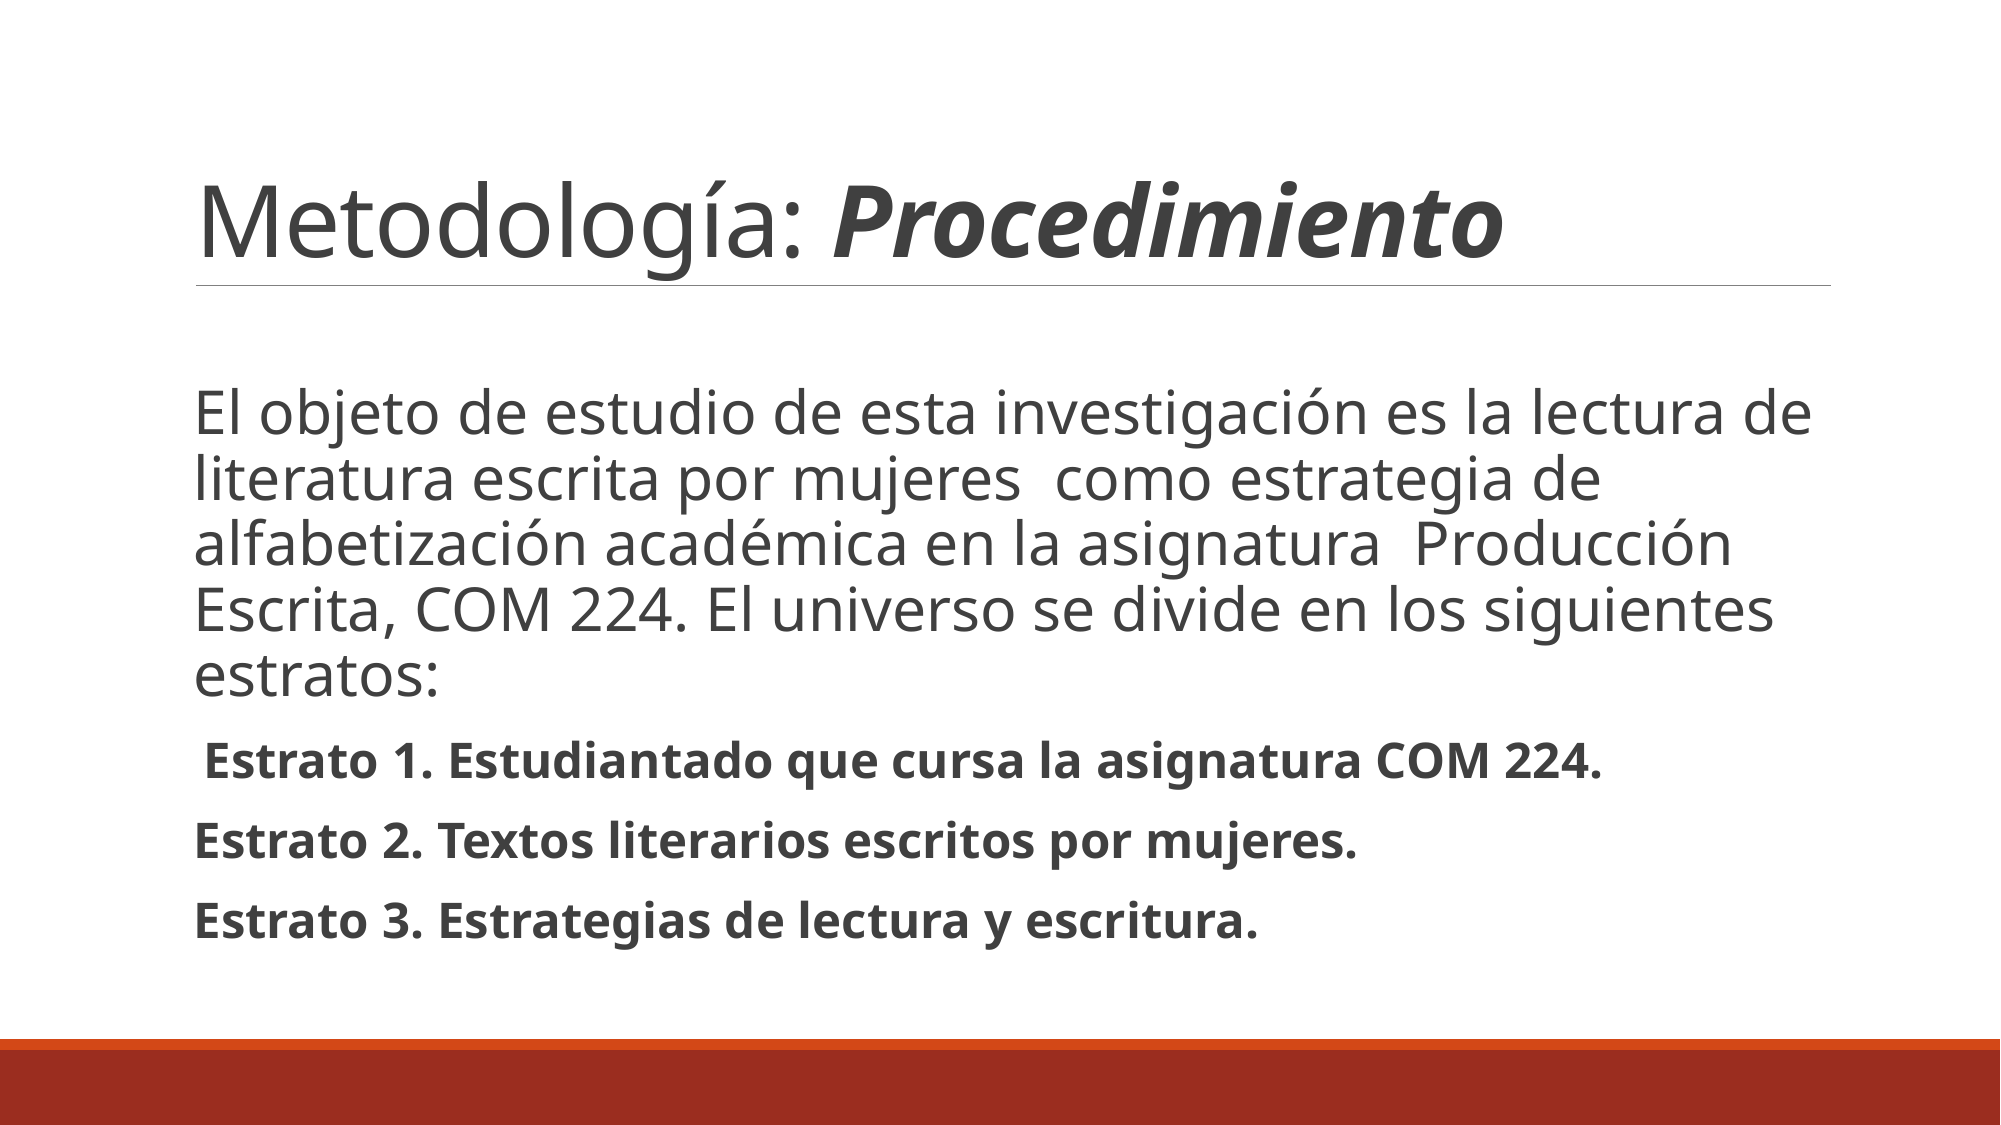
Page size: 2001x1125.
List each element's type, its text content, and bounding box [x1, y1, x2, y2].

title Metodología: Procedimiento [180, 47, 1830, 285]
list El objeto de estudio de esta investigación es la lectura de literatura escrita por mujeres como estrategia de alfabetización académica en la asignatura Producción Escrita, COM 224. El universo se divide en los siguientes estratos: Estrato 1. Estudiantado que cursa la asignatura COM 224. Estrato 2. Textos literarios escritos por mujeres. Estrato 3. Estrategias de lectura y escritura. [180, 302, 1830, 963]
